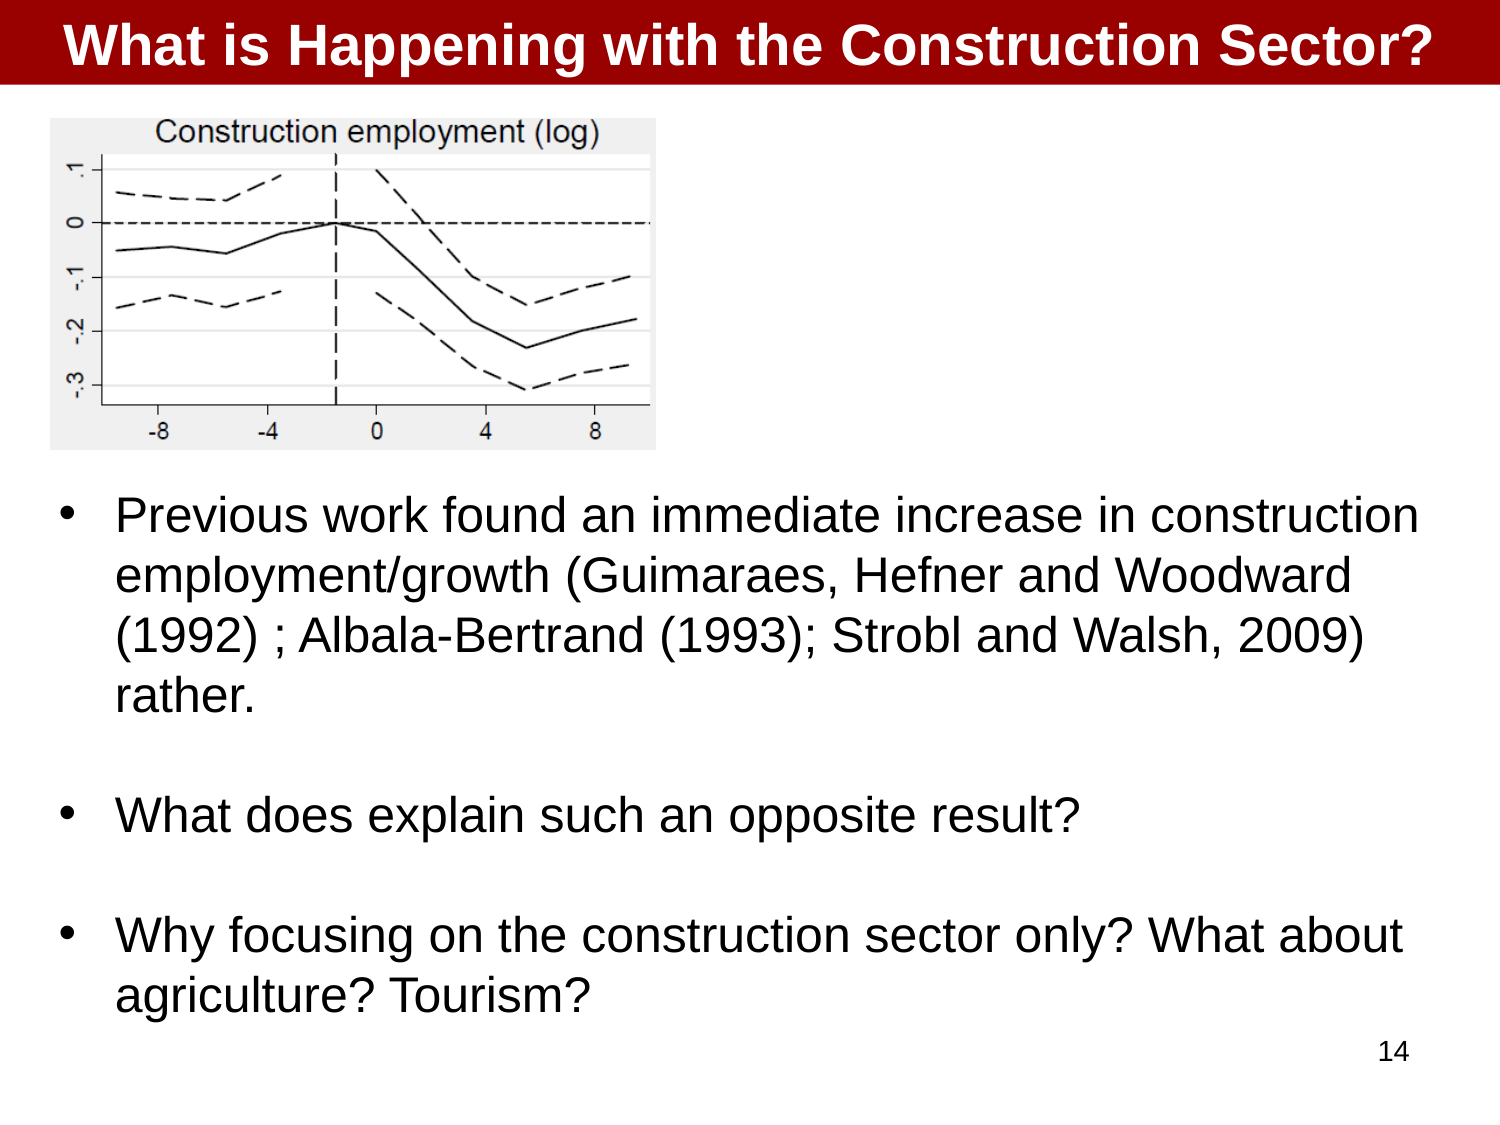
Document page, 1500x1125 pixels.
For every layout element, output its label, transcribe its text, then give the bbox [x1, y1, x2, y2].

text_box Previous work found an immediate increase in construction employment/growth (Guimaraes, Hefner and Woodward (1992) ; Albala-Bertrand (1993); Strobl and Walsh, 2009) rather. What does explain such an opposite result? Why focusing on the construction sector only? What about agriculture? Tourism? [43, 474, 1457, 1125]
picture [49, 118, 656, 451]
text_box What is Happening with the Construction Sector? [0, 0, 1500, 85]
